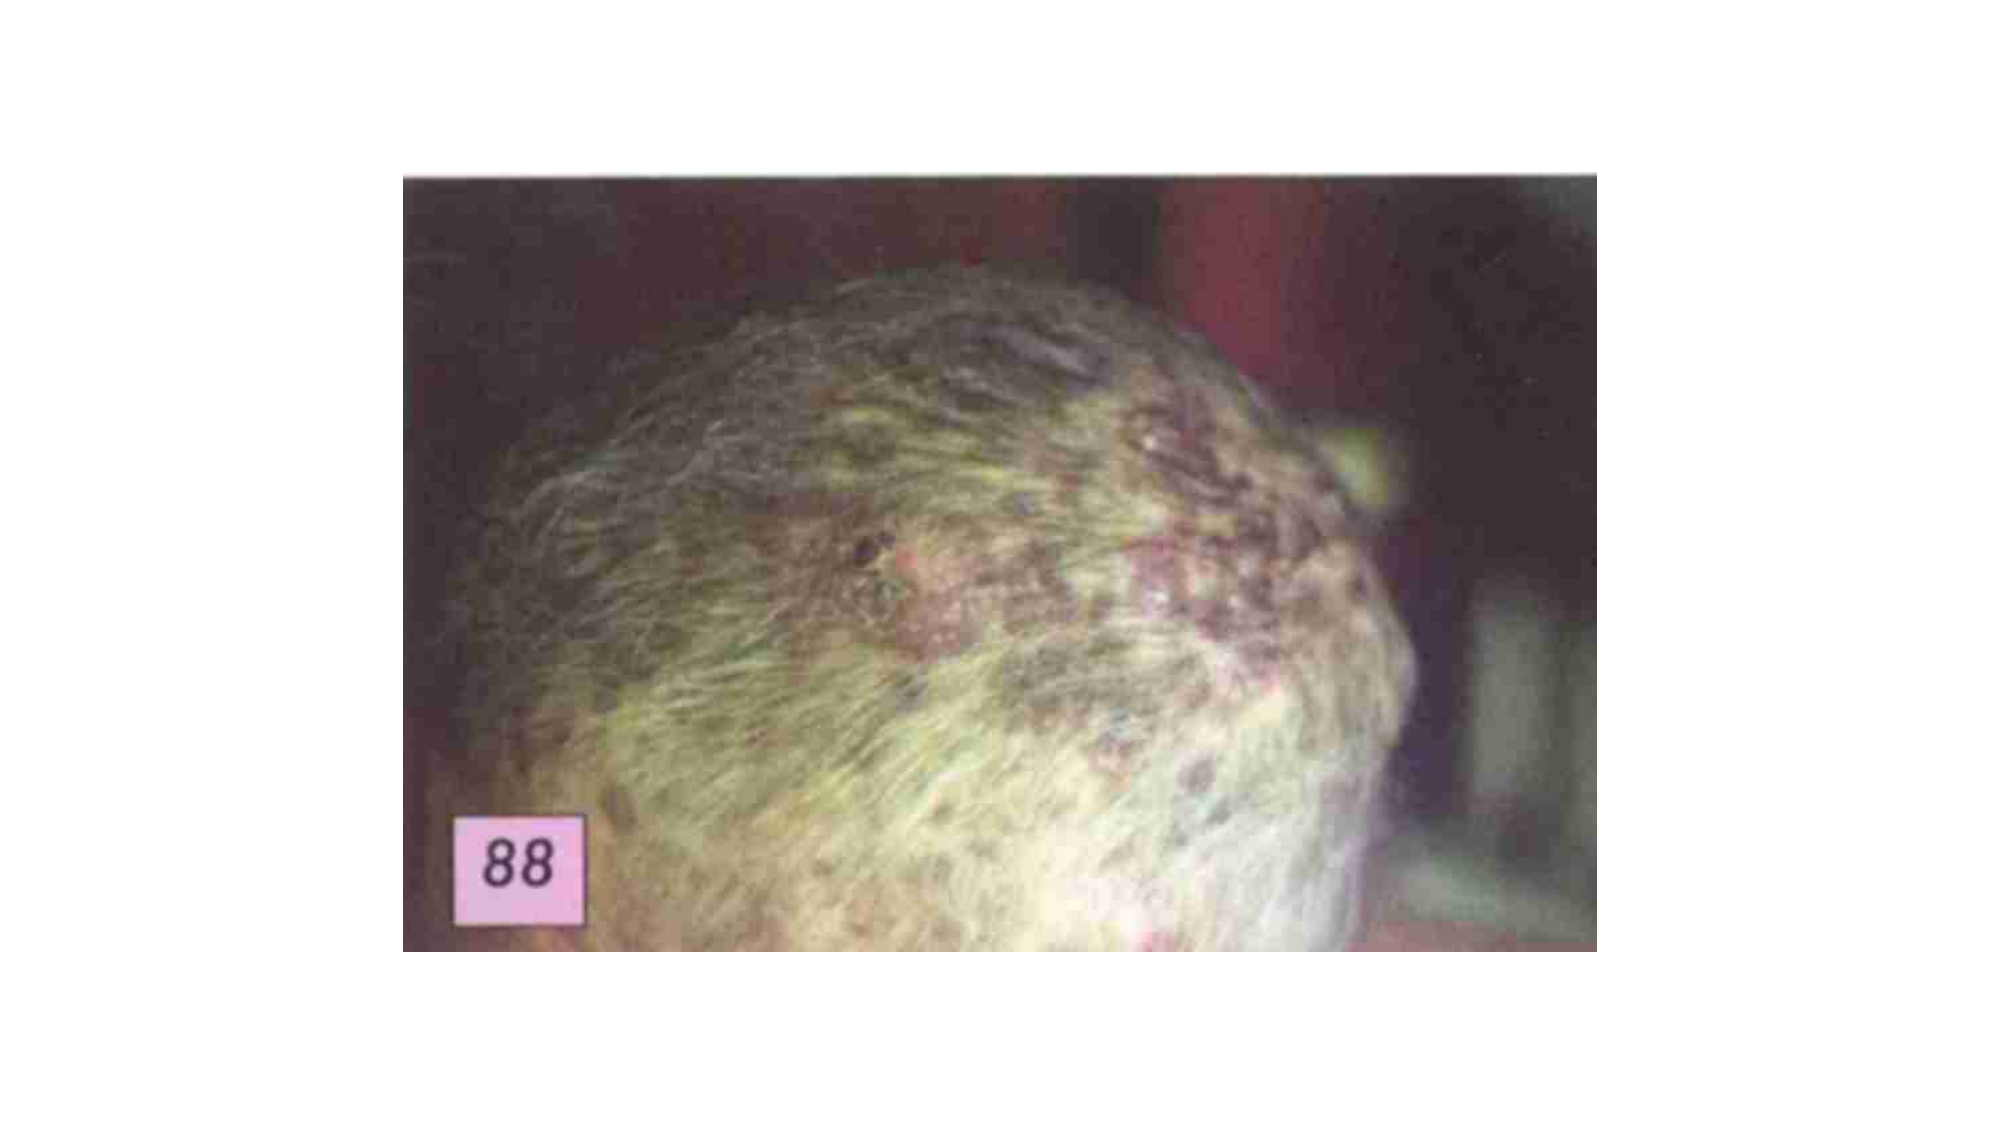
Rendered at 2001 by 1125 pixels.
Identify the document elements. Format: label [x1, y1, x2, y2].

picture [403, 172, 1597, 953]
